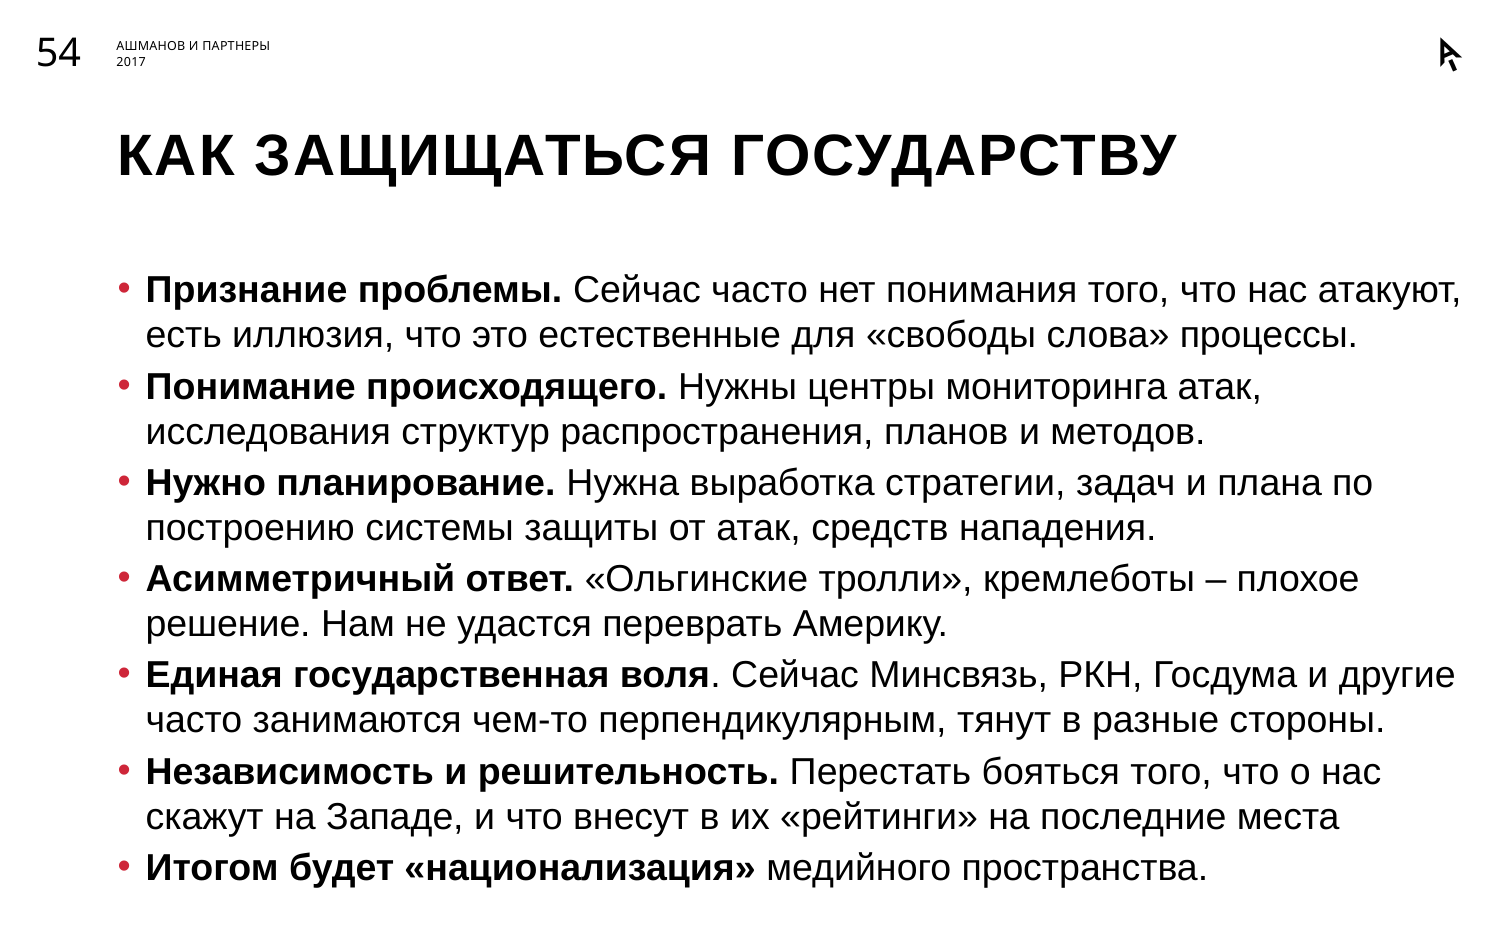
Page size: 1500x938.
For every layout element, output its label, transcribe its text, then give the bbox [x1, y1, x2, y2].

title Как защищаться государству [117, 117, 1403, 266]
picture [1440, 37, 1463, 72]
list Признание проблемы. Сейчас часто нет понимания того, что нас атакуют, есть иллюзия, что это естественные для «свободы слова» процессы. Понимание происходящего. Нужны центры мониторинга атак, исследования структур распространения, планов и методов. Нужно планирование. Нужна выработка стратегии, задач и плана по построению системы защиты от атак, средств нападения. Асимметричный ответ. «Ольгинские тролли», кремлеботы – плохое решение. Нам не удастся переврать Америку. Единая государственная воля. Сейчас Минсвязь, РКН, Госдума и другие часто занимаются чем-то перпендикулярным, тянут в разные стороны. Независимость и решительность. Перестать бояться того, что о нас скажут на Западе, и что внесут в их «рейтинги» на последние места Итогом будет «национализация» медийного пространства. [117, 265, 1478, 774]
slide_number 54 [4, 39, 112, 72]
